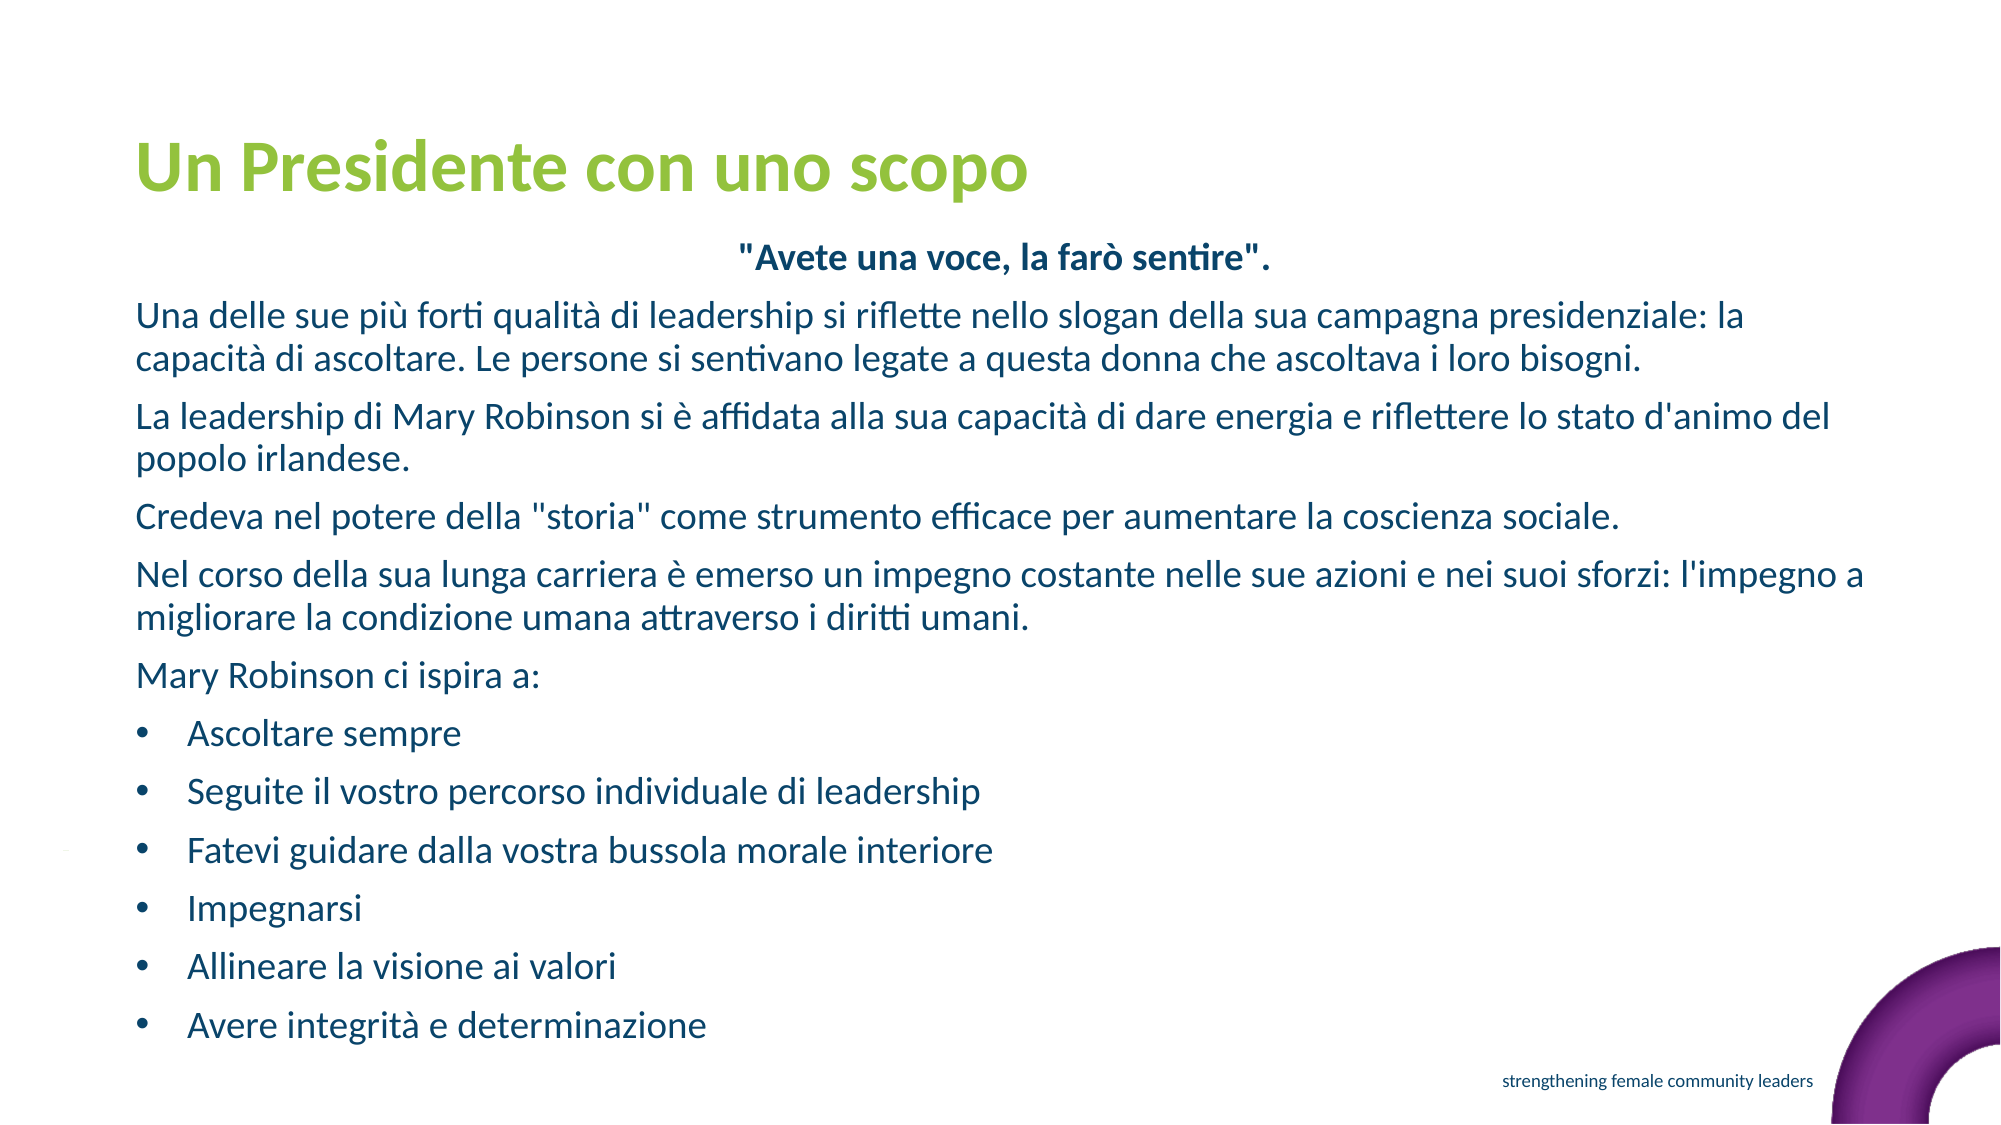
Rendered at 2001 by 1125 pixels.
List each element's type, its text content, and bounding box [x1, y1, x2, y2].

picture [1815, 937, 2001, 1123]
list Un Presidente con uno scopo [120, 120, 1898, 216]
list "Avete una voce, la farò sentire". Una delle sue più forti qualità di leadership si riflette nello slogan della sua campagna presidenziale: la capacità di ascoltare. Le persone si sentivano legate a questa donna che ascoltava i loro bisogni. La leadership di Mary Robinson si è affidata alla sua capacità di dare energia e riflettere lo stato d'animo del popolo irlandese. Credeva nel potere della "storia" come strumento efficace per aumentare la coscienza sociale. Nel corso della sua lunga carriera è emerso un impegno costante nelle sue azioni e nei suoi sforzi: l'impegno a migliorare la condizione umana attraverso i diritti umani. Mary Robinson ci ispira a: Ascoltare sempre Seguite il vostro percorso individuale di leadership Fatevi guidare dalla vostra bussola morale interiore Impegnarsi Allineare la visione ai valori Avere integrità e determinazione [120, 229, 1898, 1057]
